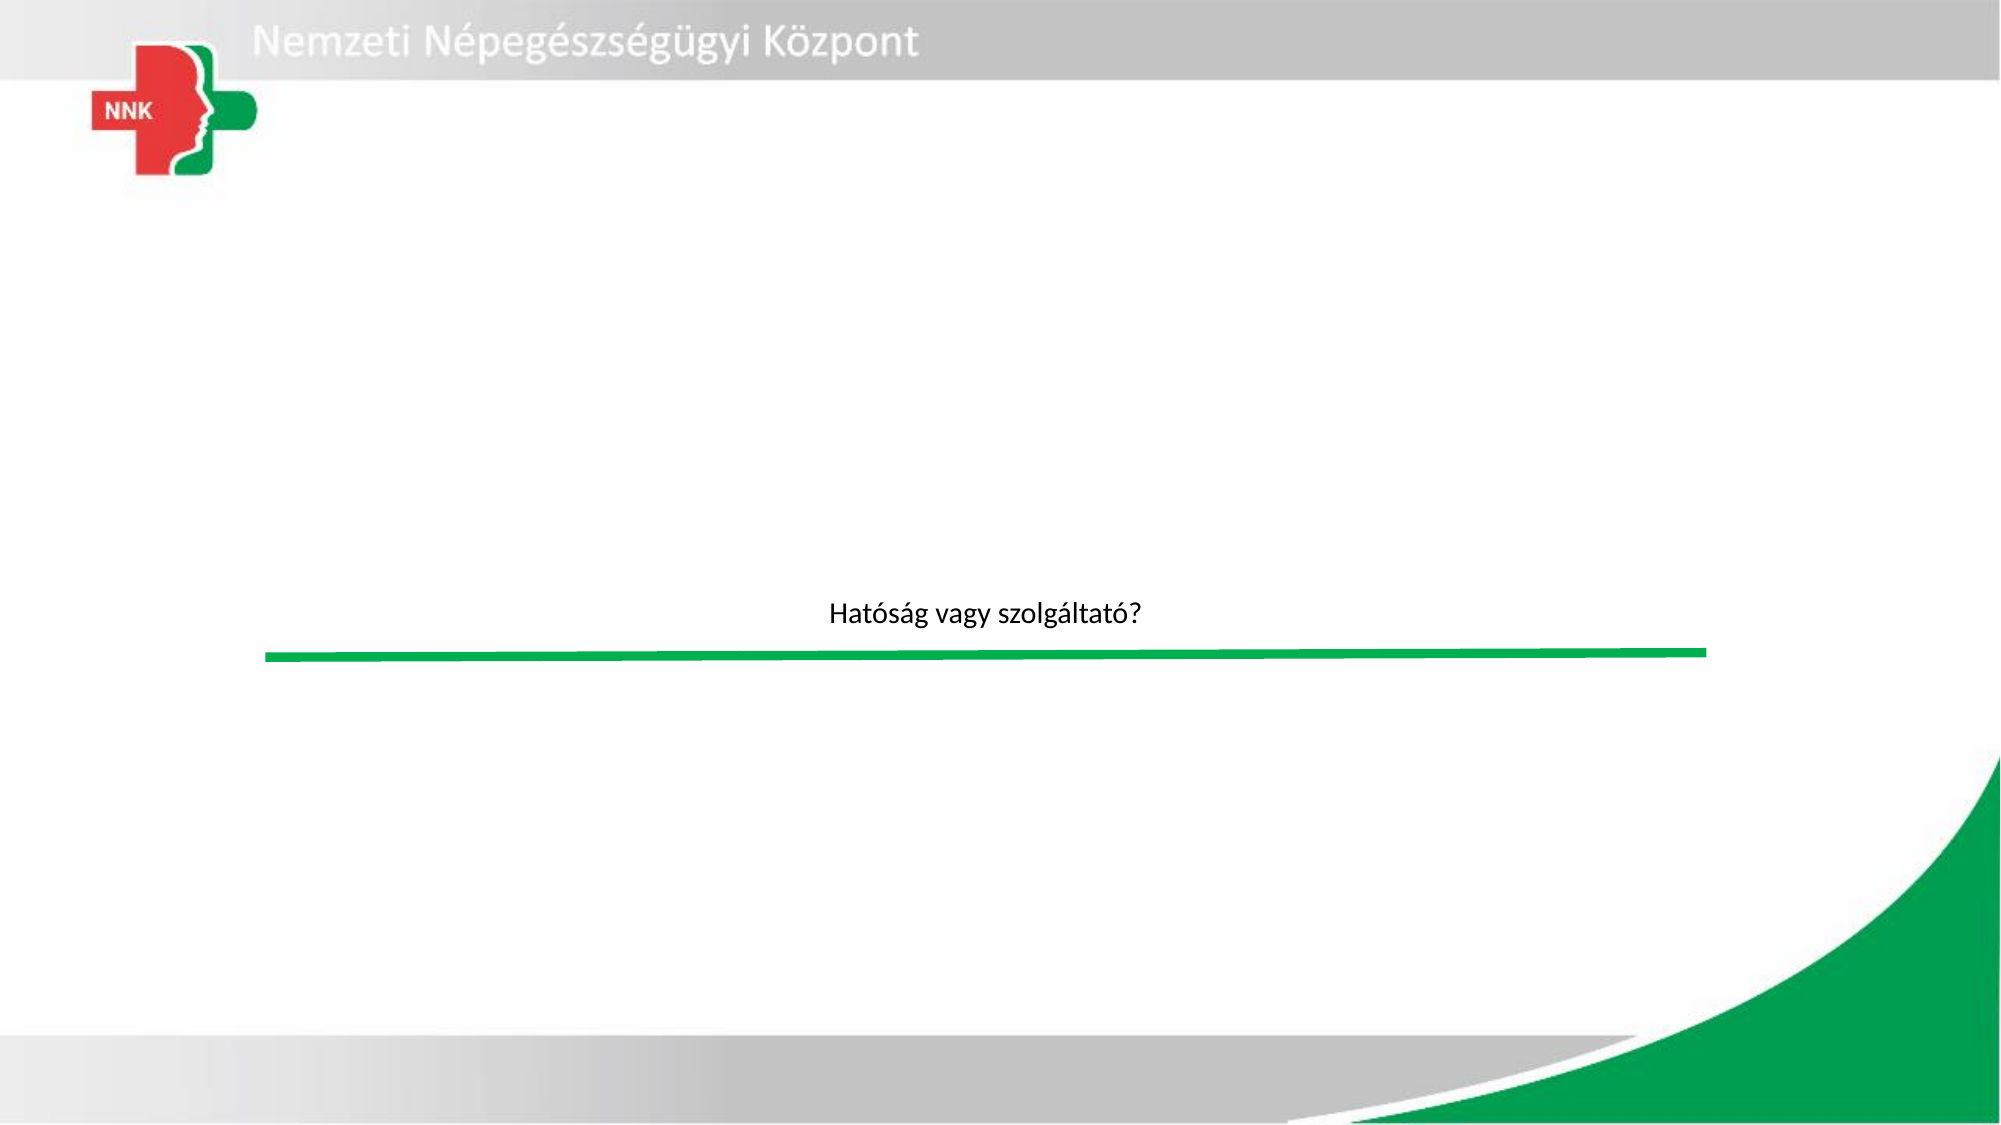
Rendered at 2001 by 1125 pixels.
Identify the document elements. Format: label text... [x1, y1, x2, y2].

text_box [265, 652, 1707, 658]
title Hatóság vagy szolgáltató? [95, 498, 1877, 638]
picture [0, 0, 2001, 1125]
